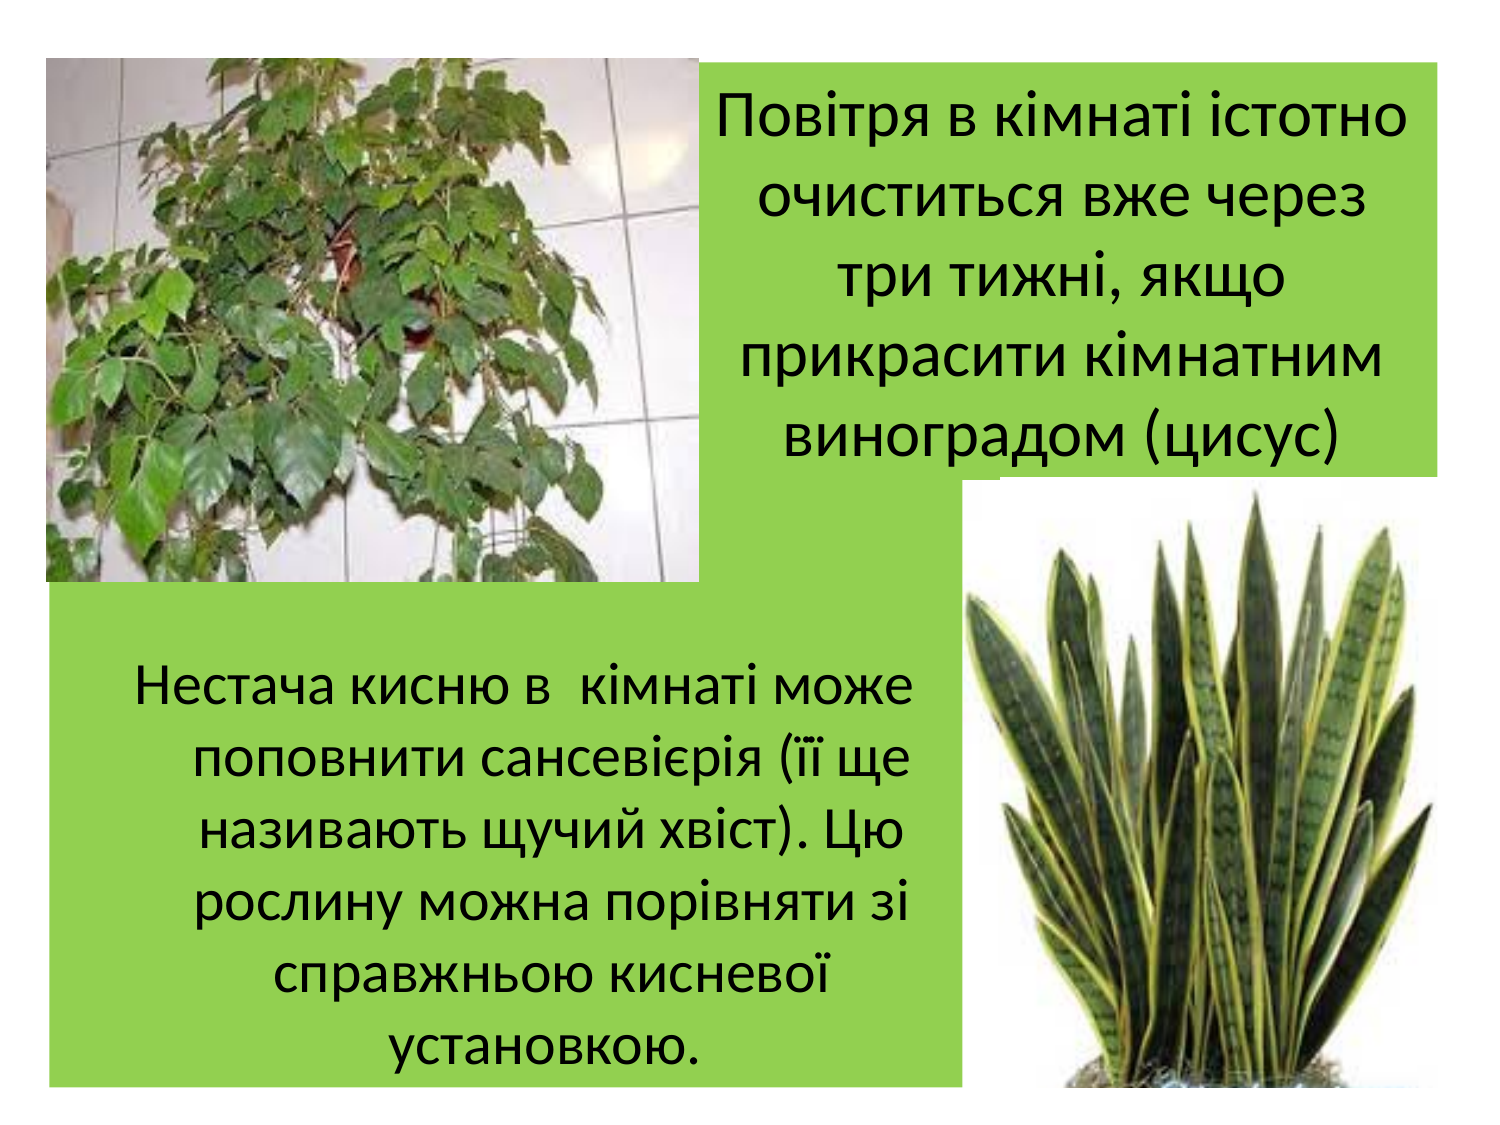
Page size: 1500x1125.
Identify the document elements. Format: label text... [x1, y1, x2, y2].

text_box Повітря в кімнаті істотно очиститься вже через три тижні, якщо прикрасити кімнатним виноградом (цисус) [701, 62, 1438, 477]
picture [962, 480, 1438, 1088]
list Нестача кисню в кімнаті може поповнити сансевієрія (її ще називають щучий хвіст). Цю рослину можна порівняти зі справжньою кисневої установкою. [49, 477, 1000, 1088]
picture [46, 58, 699, 583]
